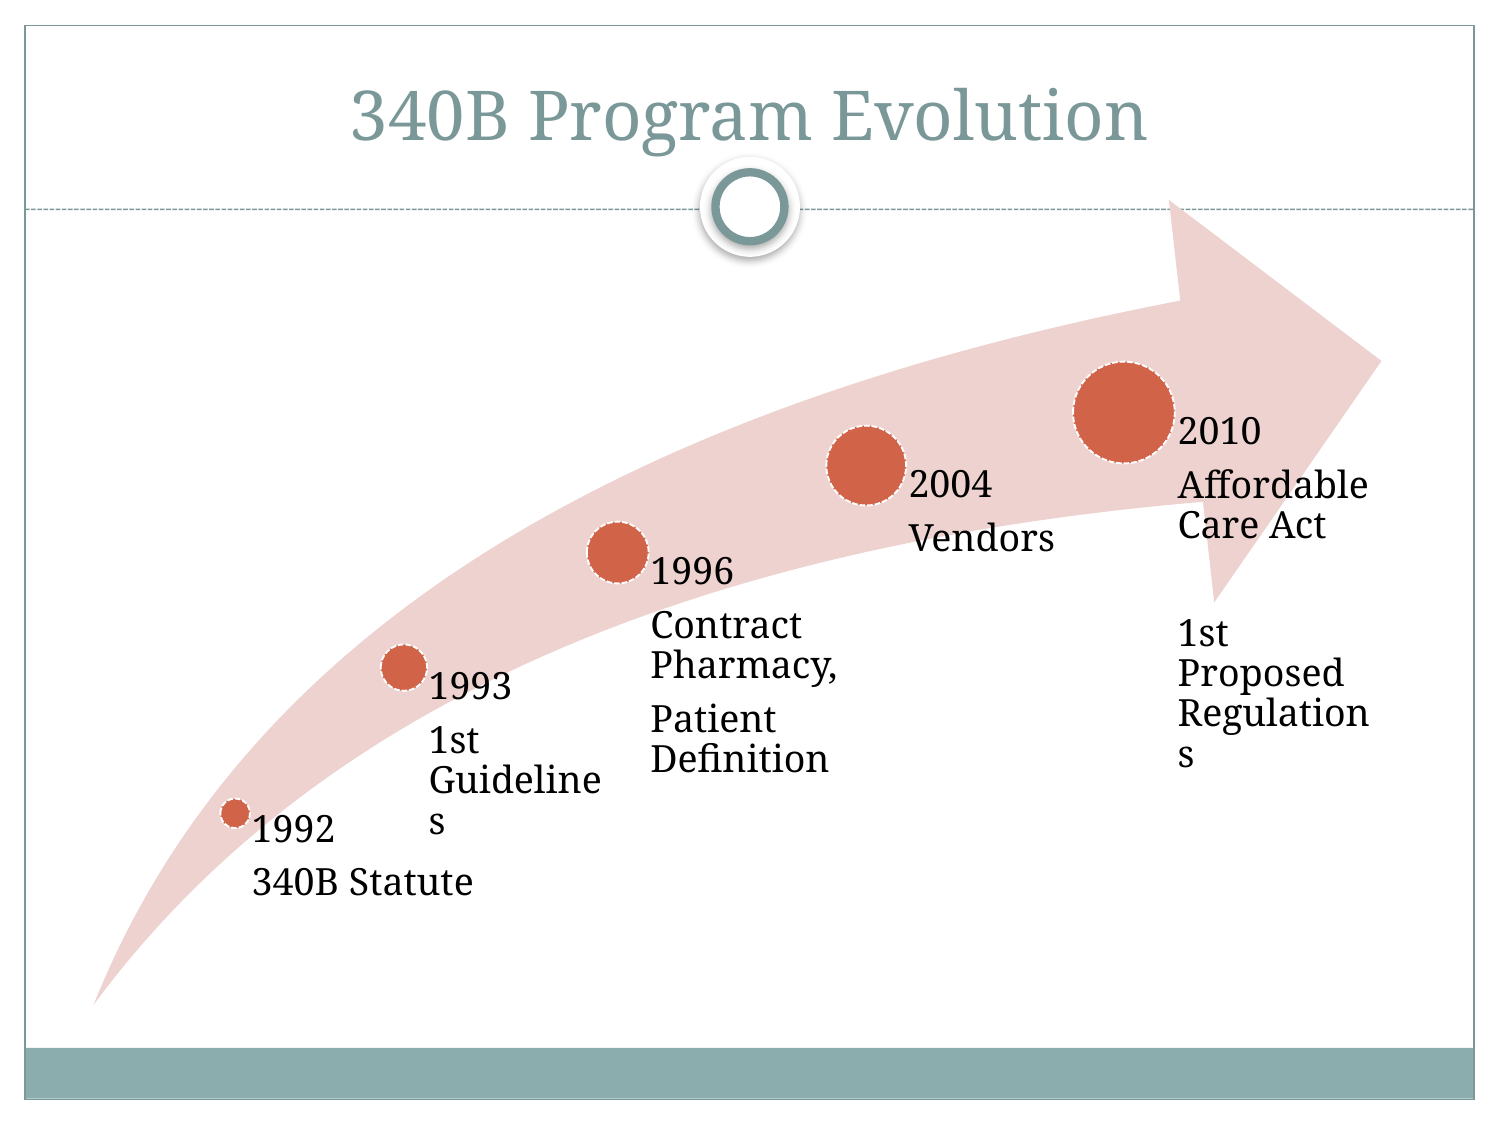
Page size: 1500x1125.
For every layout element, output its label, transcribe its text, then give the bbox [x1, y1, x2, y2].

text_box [49, 199, 1426, 1006]
title 340B Program Evolution [49, 37, 1450, 162]
